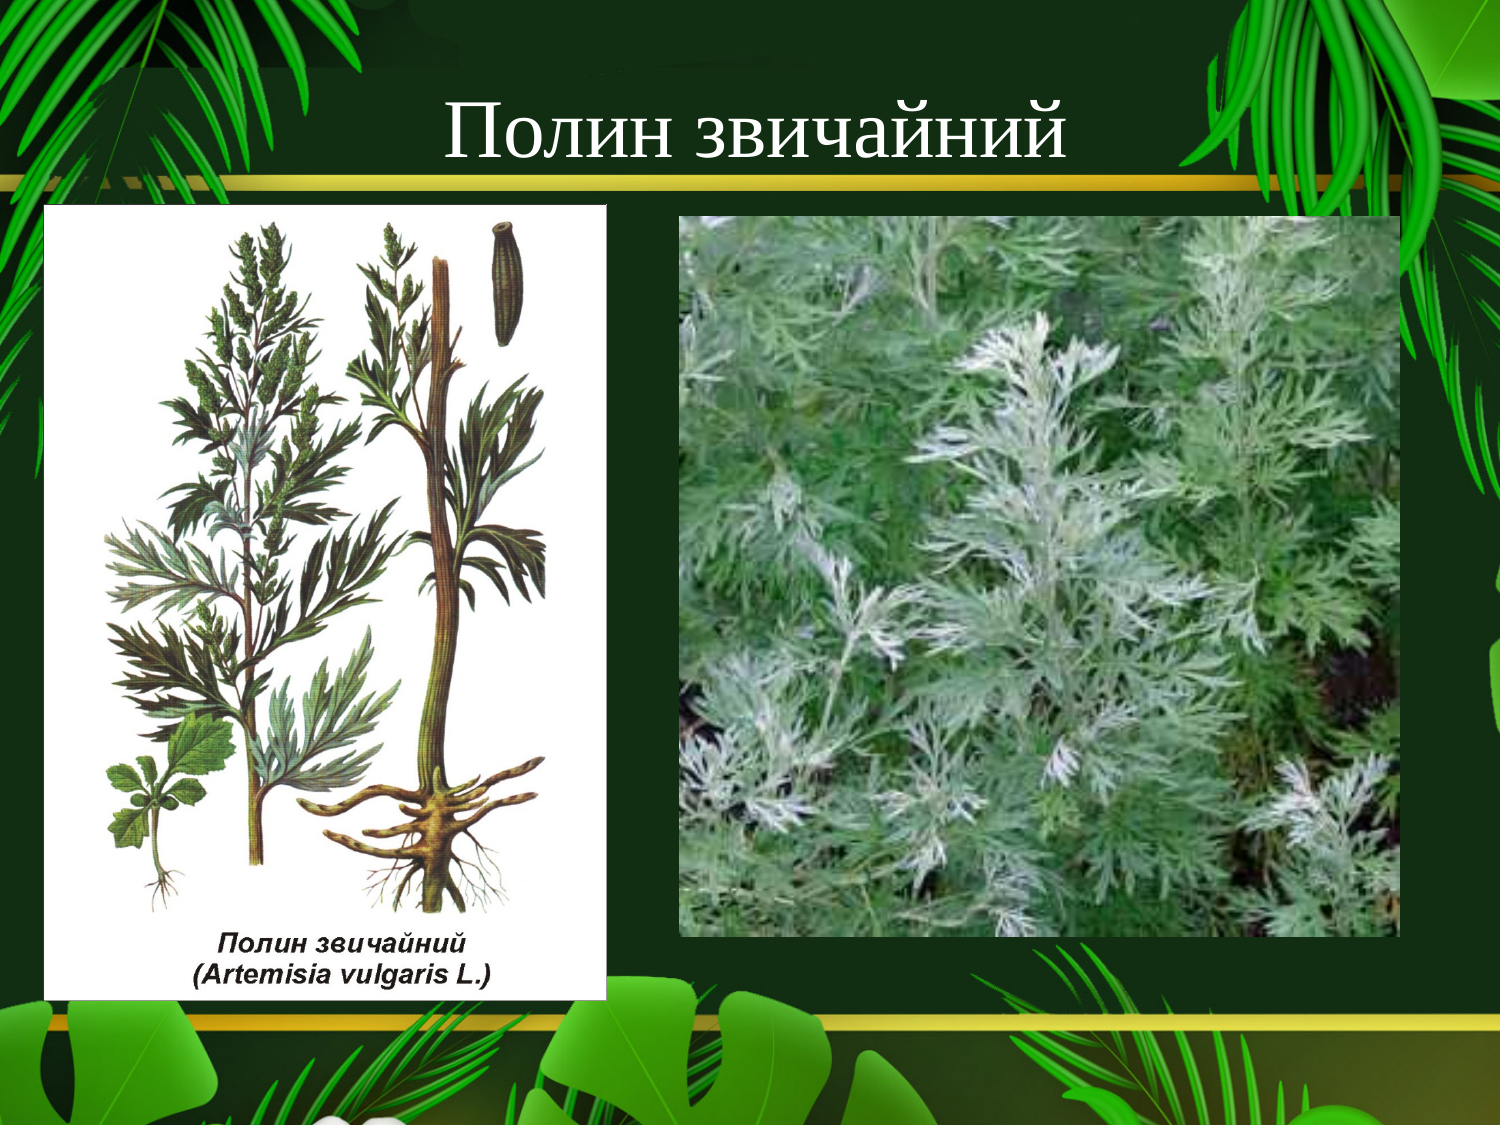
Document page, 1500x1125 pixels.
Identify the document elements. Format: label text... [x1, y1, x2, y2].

picture [0, 0, 1500, 1125]
text_box Полин звичайний [324, 66, 1208, 181]
